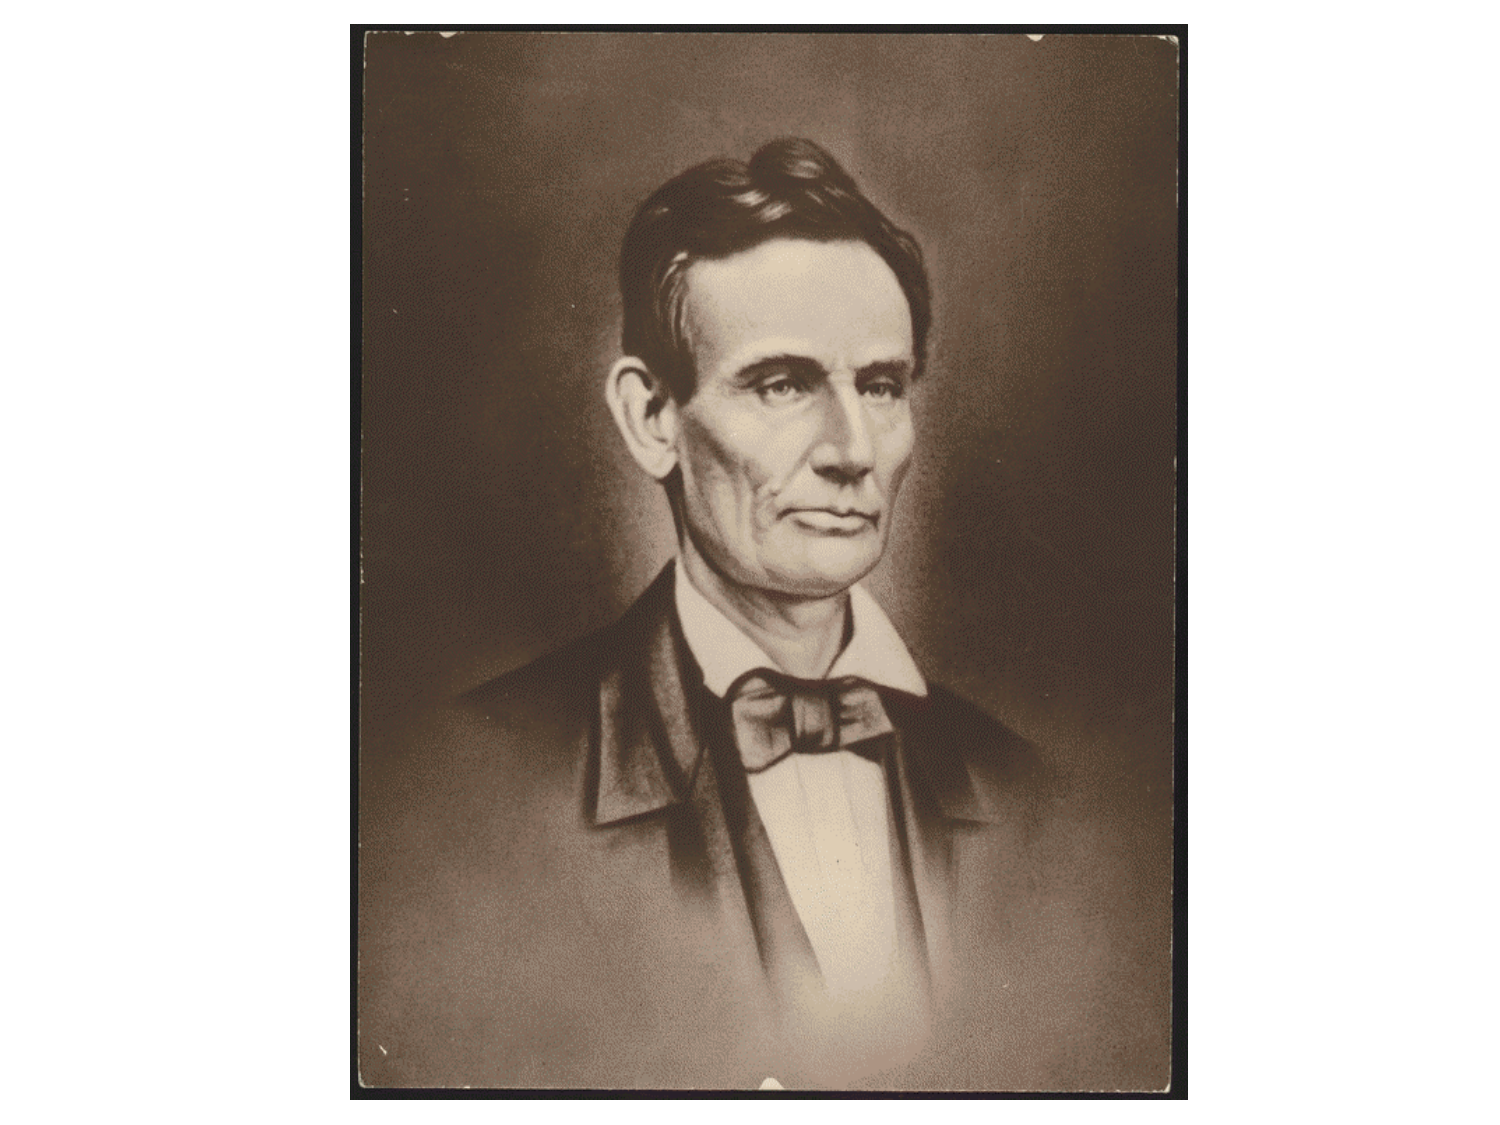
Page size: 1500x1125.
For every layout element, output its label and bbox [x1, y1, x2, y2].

picture [349, 24, 1188, 1100]
